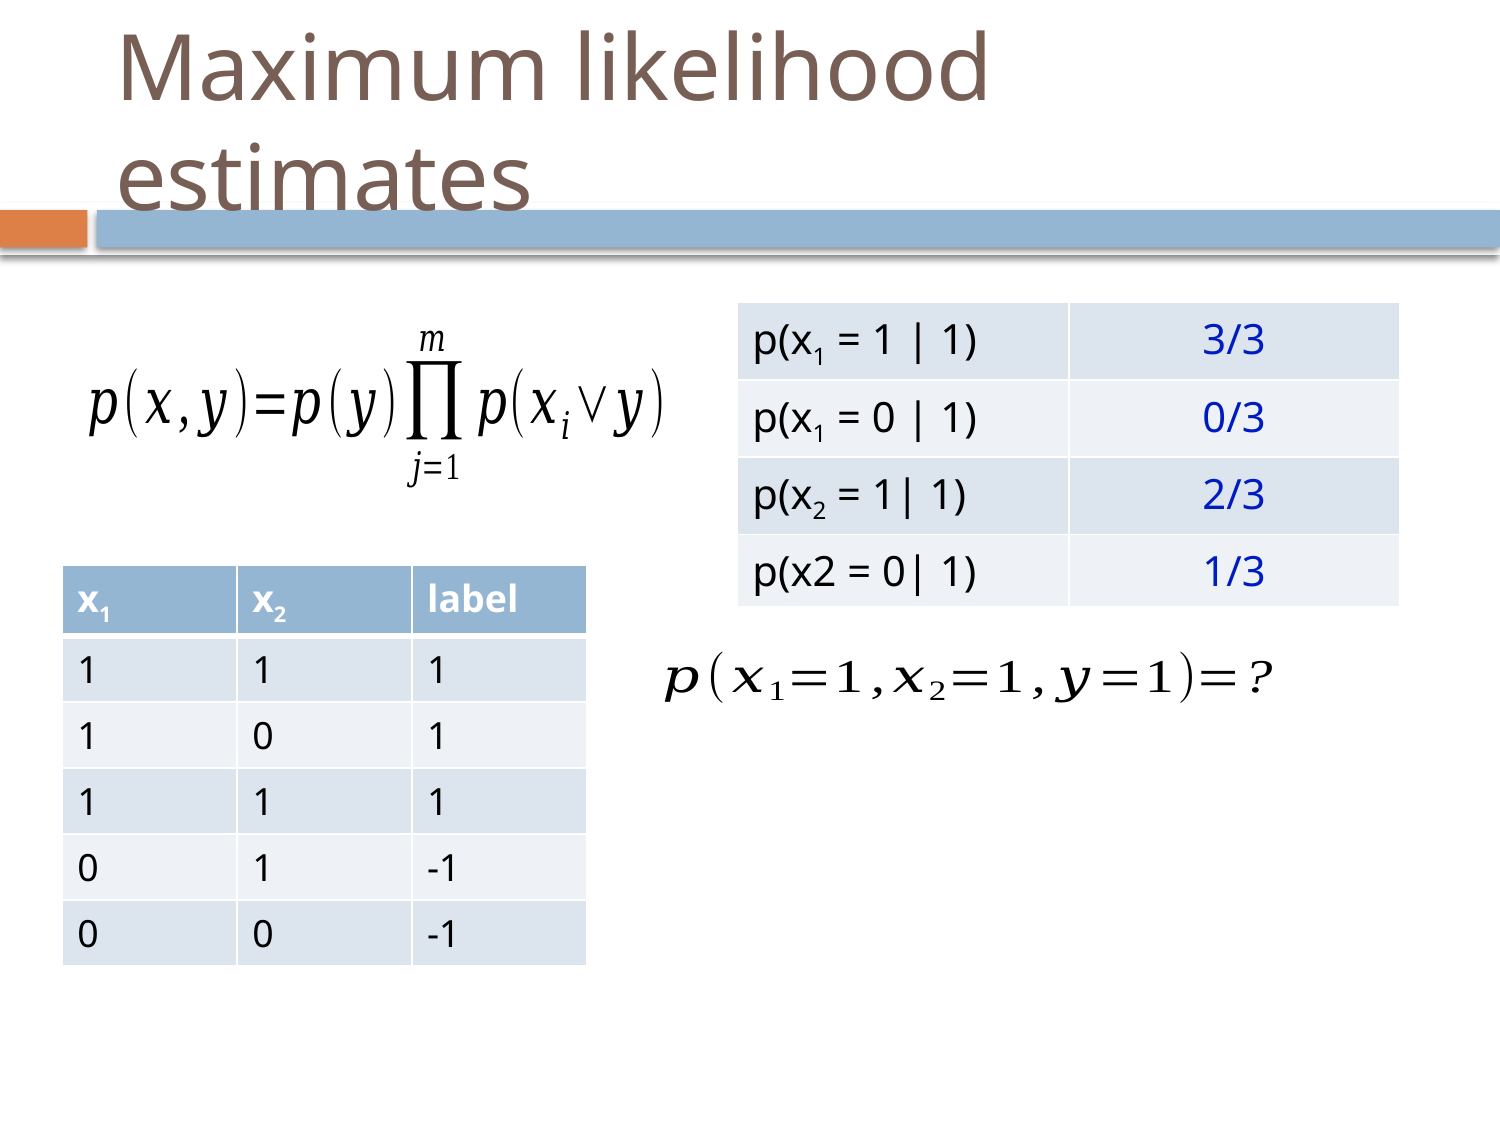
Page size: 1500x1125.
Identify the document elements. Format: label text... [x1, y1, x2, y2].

table_cell 0 [63, 901, 236, 965]
table_cell 1/3 [1070, 535, 1399, 606]
table_cell 1 [63, 703, 236, 767]
table_cell 1 [238, 835, 411, 899]
table_cell p(x1 = 0 | 1) [738, 381, 1068, 456]
table_cell 0 [238, 703, 411, 767]
table_cell 2/3 [1070, 458, 1399, 534]
table_cell 0 [238, 901, 411, 965]
table_cell 1 [238, 639, 411, 701]
table_header x2 [238, 566, 411, 633]
table_cell 1 [63, 769, 236, 833]
table_cell p(x2 = 1| 1) [738, 458, 1068, 534]
table_cell 1 [238, 769, 411, 833]
table_cell 1 [63, 639, 236, 701]
table_cell 1 [413, 639, 586, 701]
table_cell p(x2 = 0| 1) [738, 535, 1068, 606]
table_header p(x1 = 1 | 1) [738, 303, 1068, 379]
table_cell -1 [413, 901, 586, 965]
table_cell 0/3 [1070, 381, 1399, 456]
table_header x1 [63, 566, 236, 633]
table_header 3/3 [1070, 303, 1399, 379]
table_header label [413, 566, 586, 633]
table_cell 1 [413, 769, 586, 833]
table_cell 1 [413, 703, 586, 767]
table_cell -1 [413, 835, 586, 899]
title Maximum likelihood estimates [100, 37, 1438, 200]
table_cell 0 [63, 835, 236, 899]
